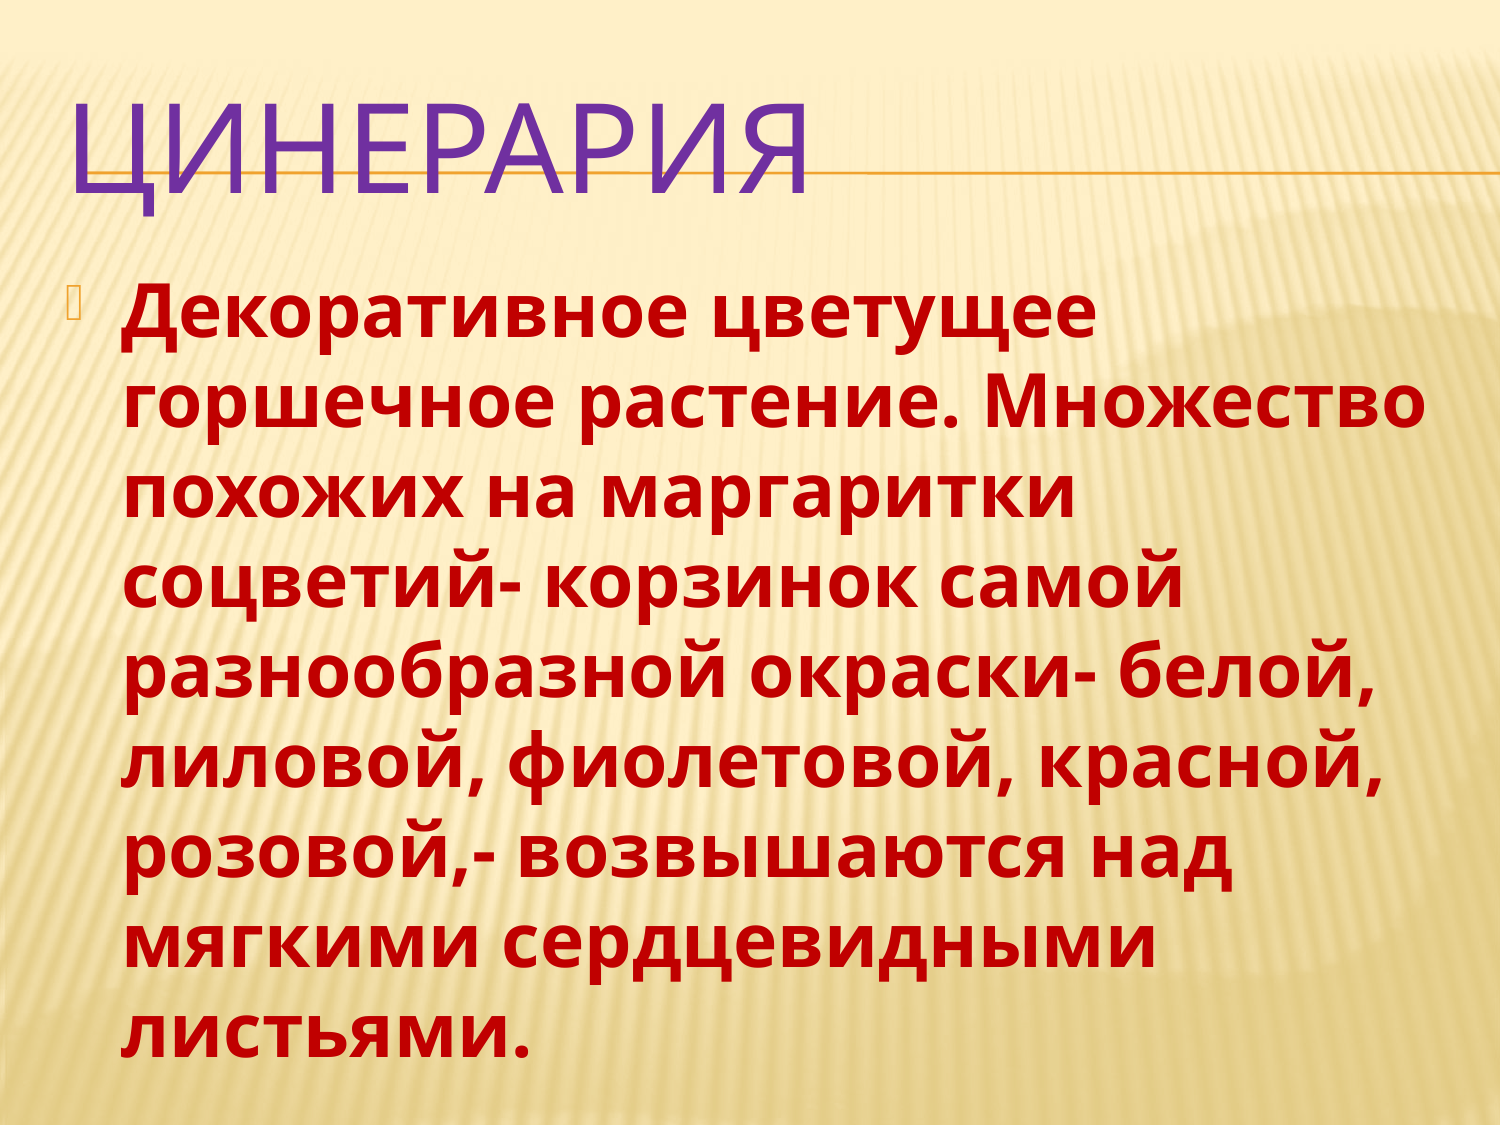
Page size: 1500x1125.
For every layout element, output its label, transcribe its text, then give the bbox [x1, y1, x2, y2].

title Цинерария [50, 75, 1475, 213]
list Декоративное цветущее горшечное растение. Множество похожих на маргаритки соцветий- корзинок самой разнообразной окраски- белой, лиловой, фиолетовой, красной, розовой,- возвышаются над мягкими сердцевидными листьями. [49, 254, 1476, 998]
